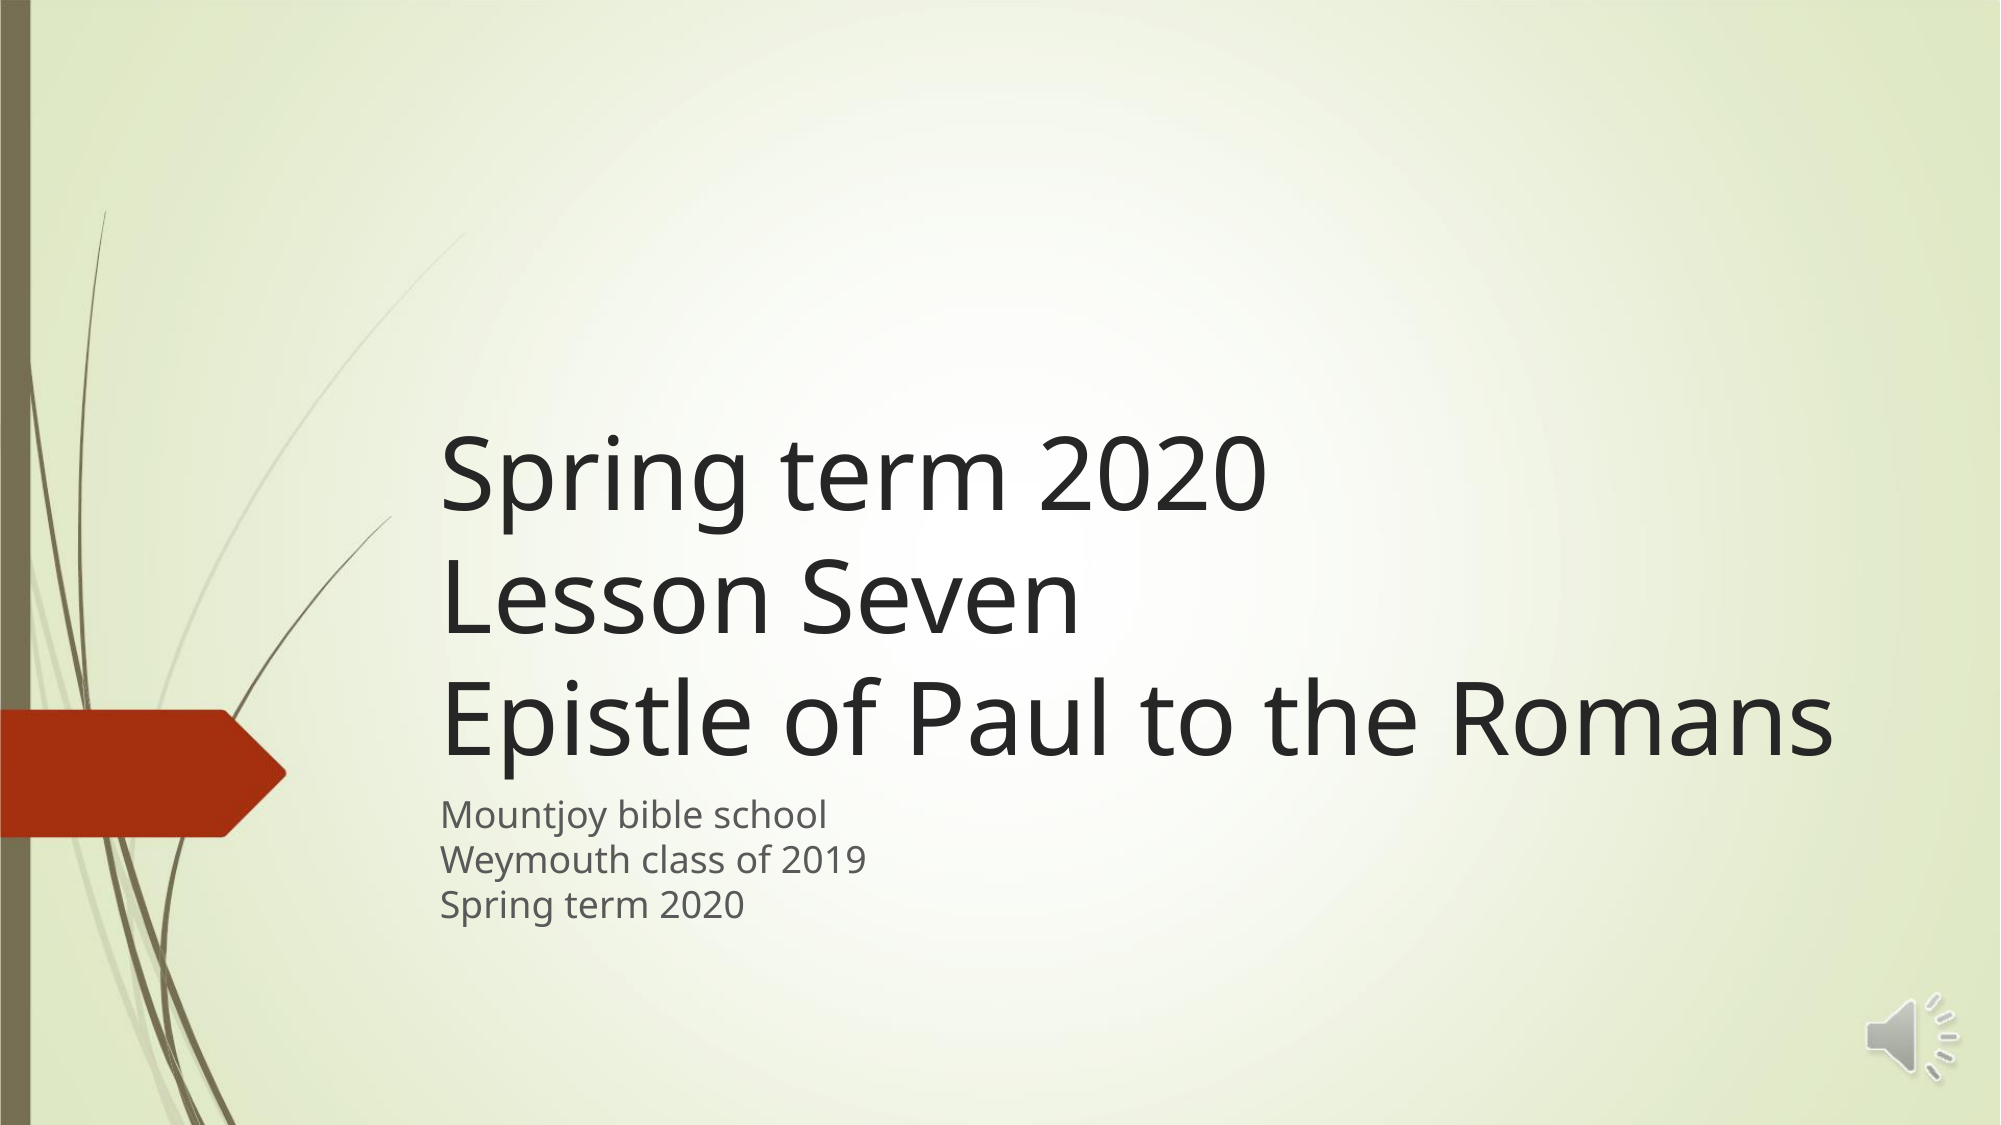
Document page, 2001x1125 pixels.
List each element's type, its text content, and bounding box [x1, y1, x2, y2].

text_box [0, 0, 2000, 1125]
text_box Spring term 2020 Lesson Seven Epistle of Paul to the Romans Mountjoy bible school Weymouth class of 2019 Spring term 2020 [439, 405, 1883, 927]
